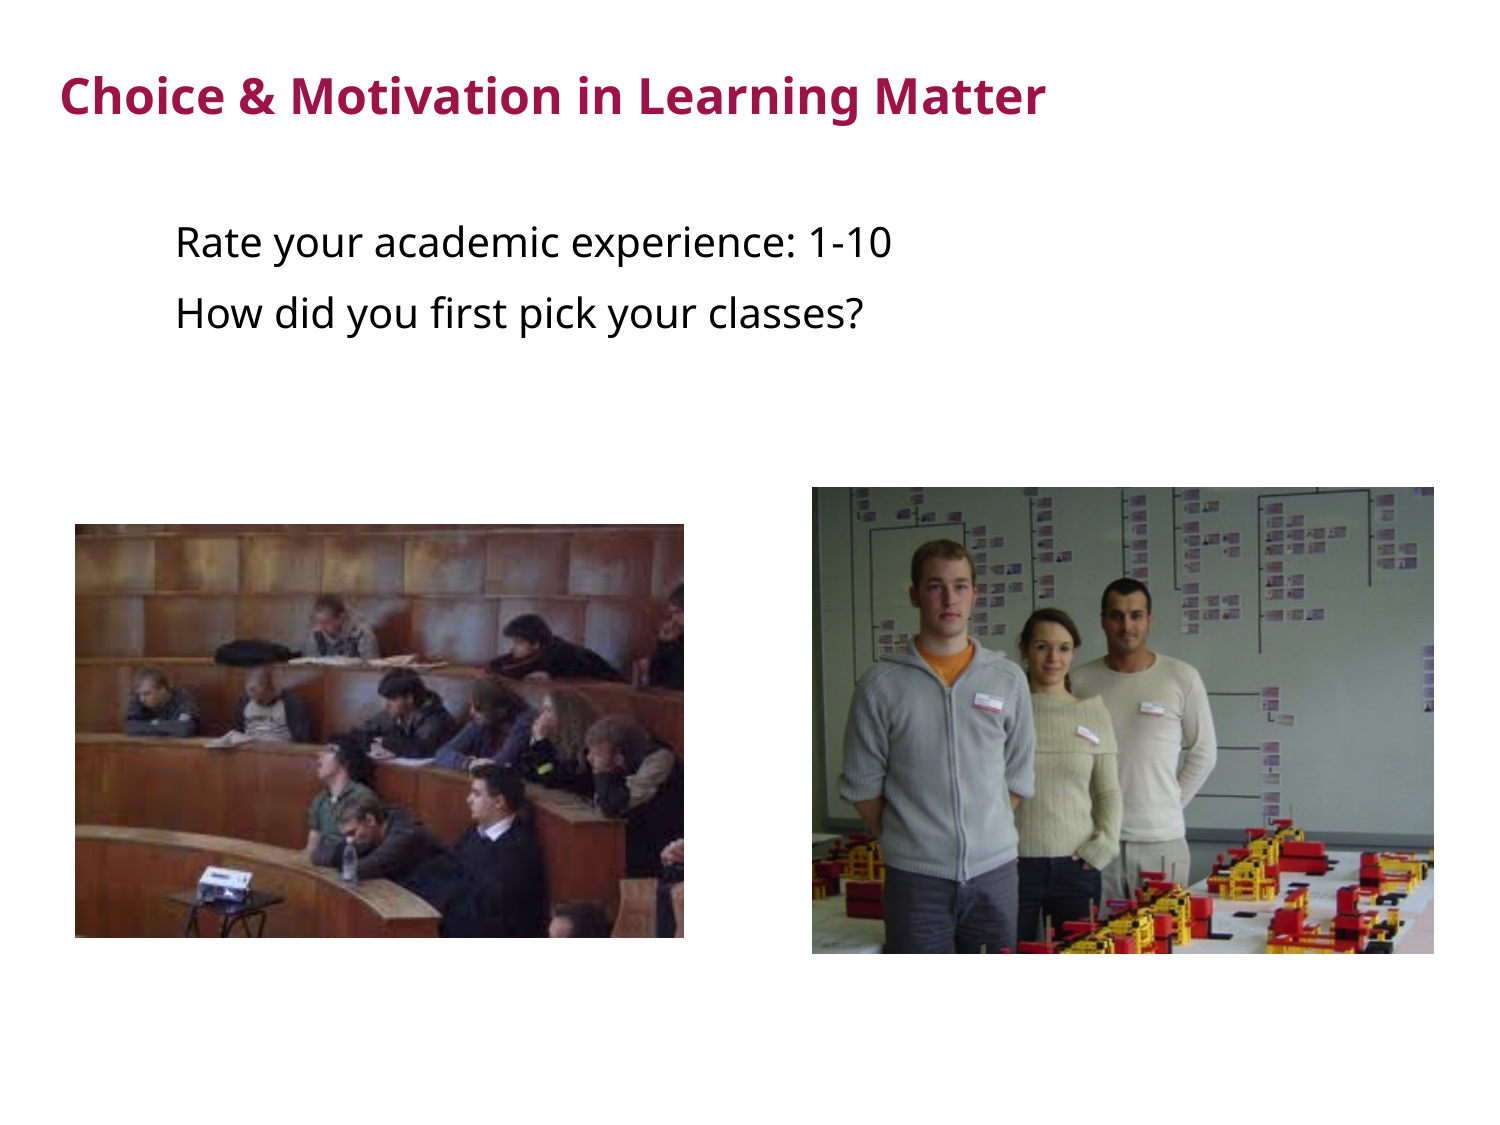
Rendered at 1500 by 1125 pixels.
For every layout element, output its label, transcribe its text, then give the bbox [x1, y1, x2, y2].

picture [812, 487, 1434, 954]
title Choice & Motivation in Learning Matter [59, 64, 1410, 213]
picture [74, 524, 684, 938]
list Rate your academic experience: 1-10 How did you first pick your classes? [174, 215, 1450, 404]
